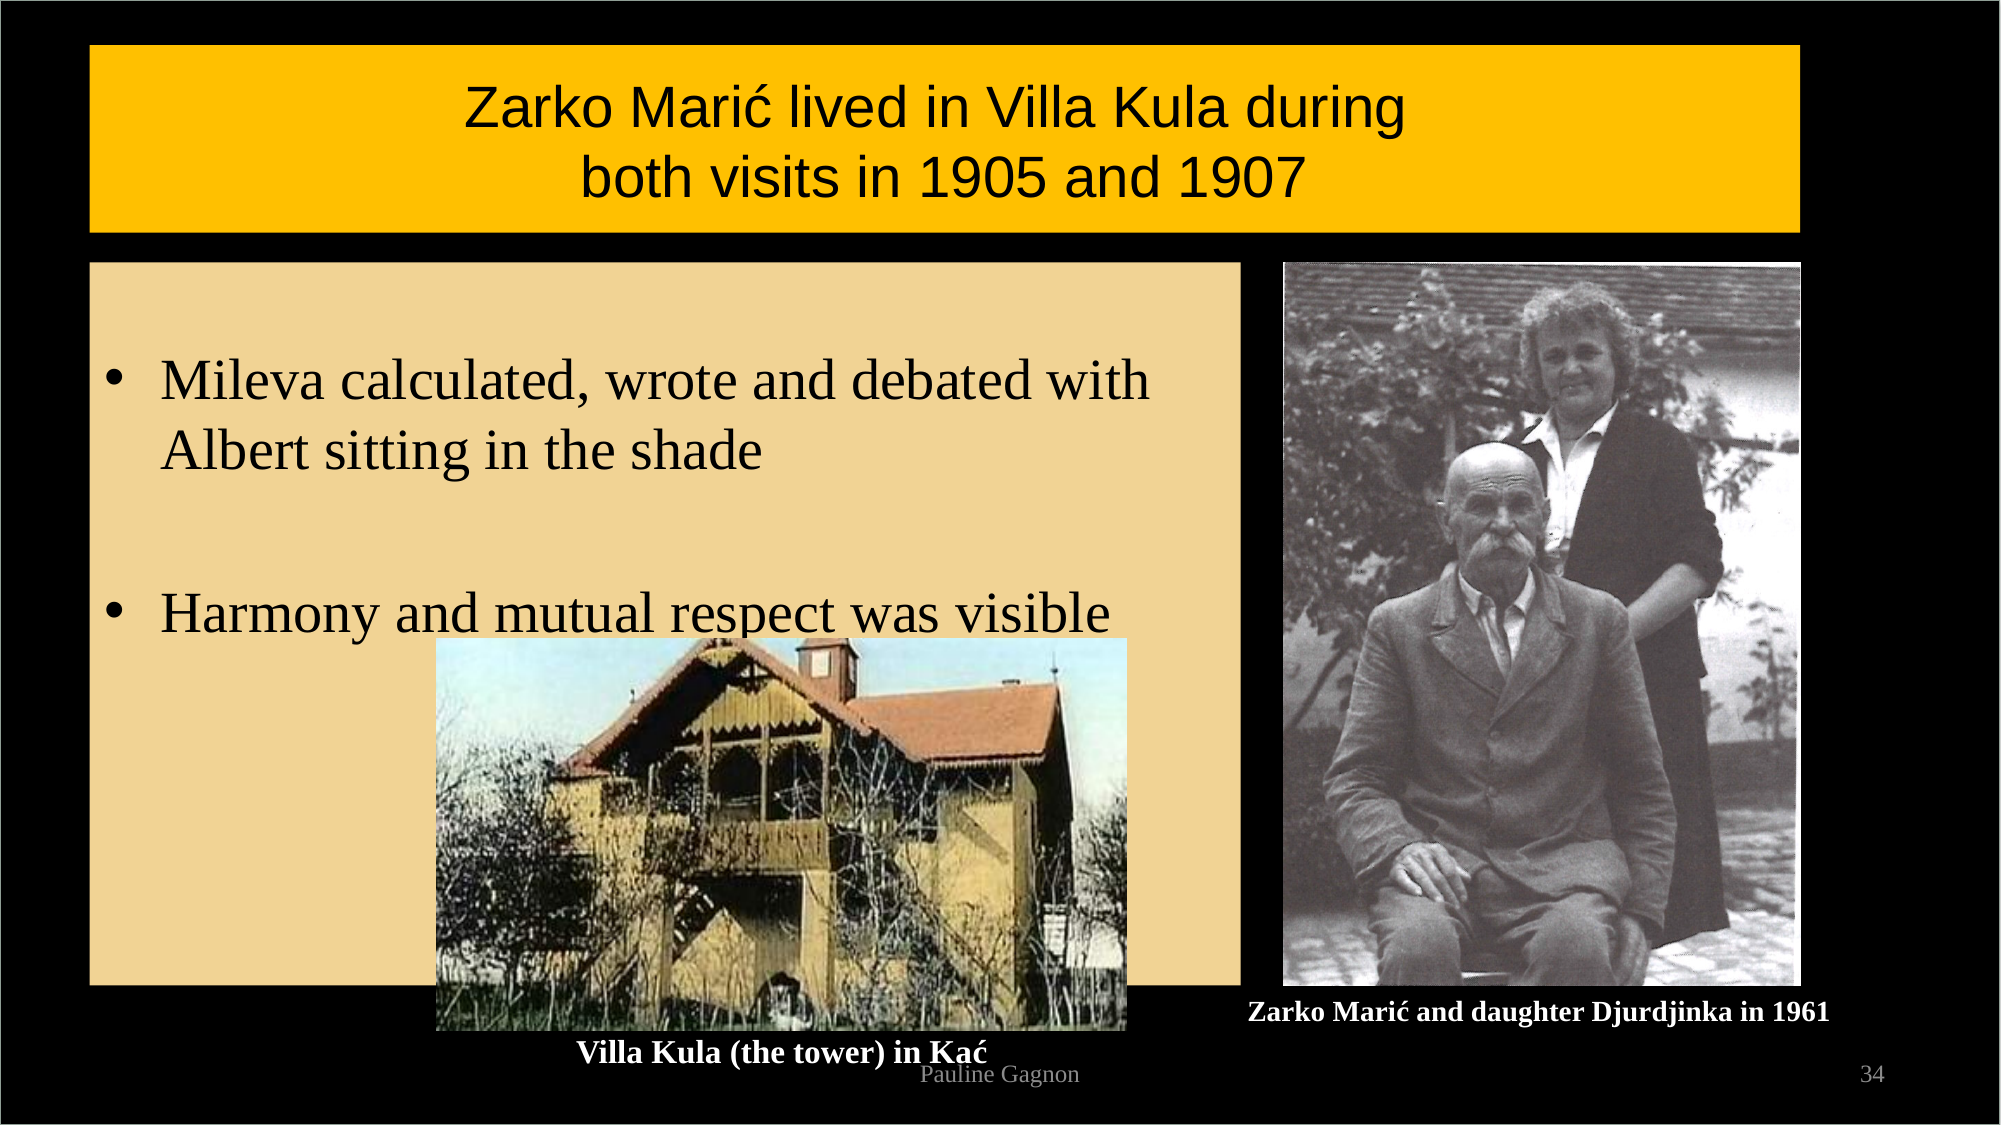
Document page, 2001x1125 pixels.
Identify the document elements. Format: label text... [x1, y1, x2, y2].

list Mileva calculated, wrote and debated with Albert sitting in the shade Harmony and mutual respect was visible [89, 262, 1241, 986]
picture [1283, 262, 1801, 986]
text_box Zarko Marić and daughter Djurdjinka in 1961 [1230, 985, 1854, 1036]
picture [435, 638, 1128, 1032]
footer Pauline Gagnon [683, 1042, 1317, 1103]
slide_number 34 [1433, 1042, 1900, 1103]
text_box Villa Kula (the tower) in Kać [436, 1038, 1127, 1078]
title Zarko Marić lived in Villa Kula during both visits in 1905 and 1907 [89, 45, 1801, 233]
